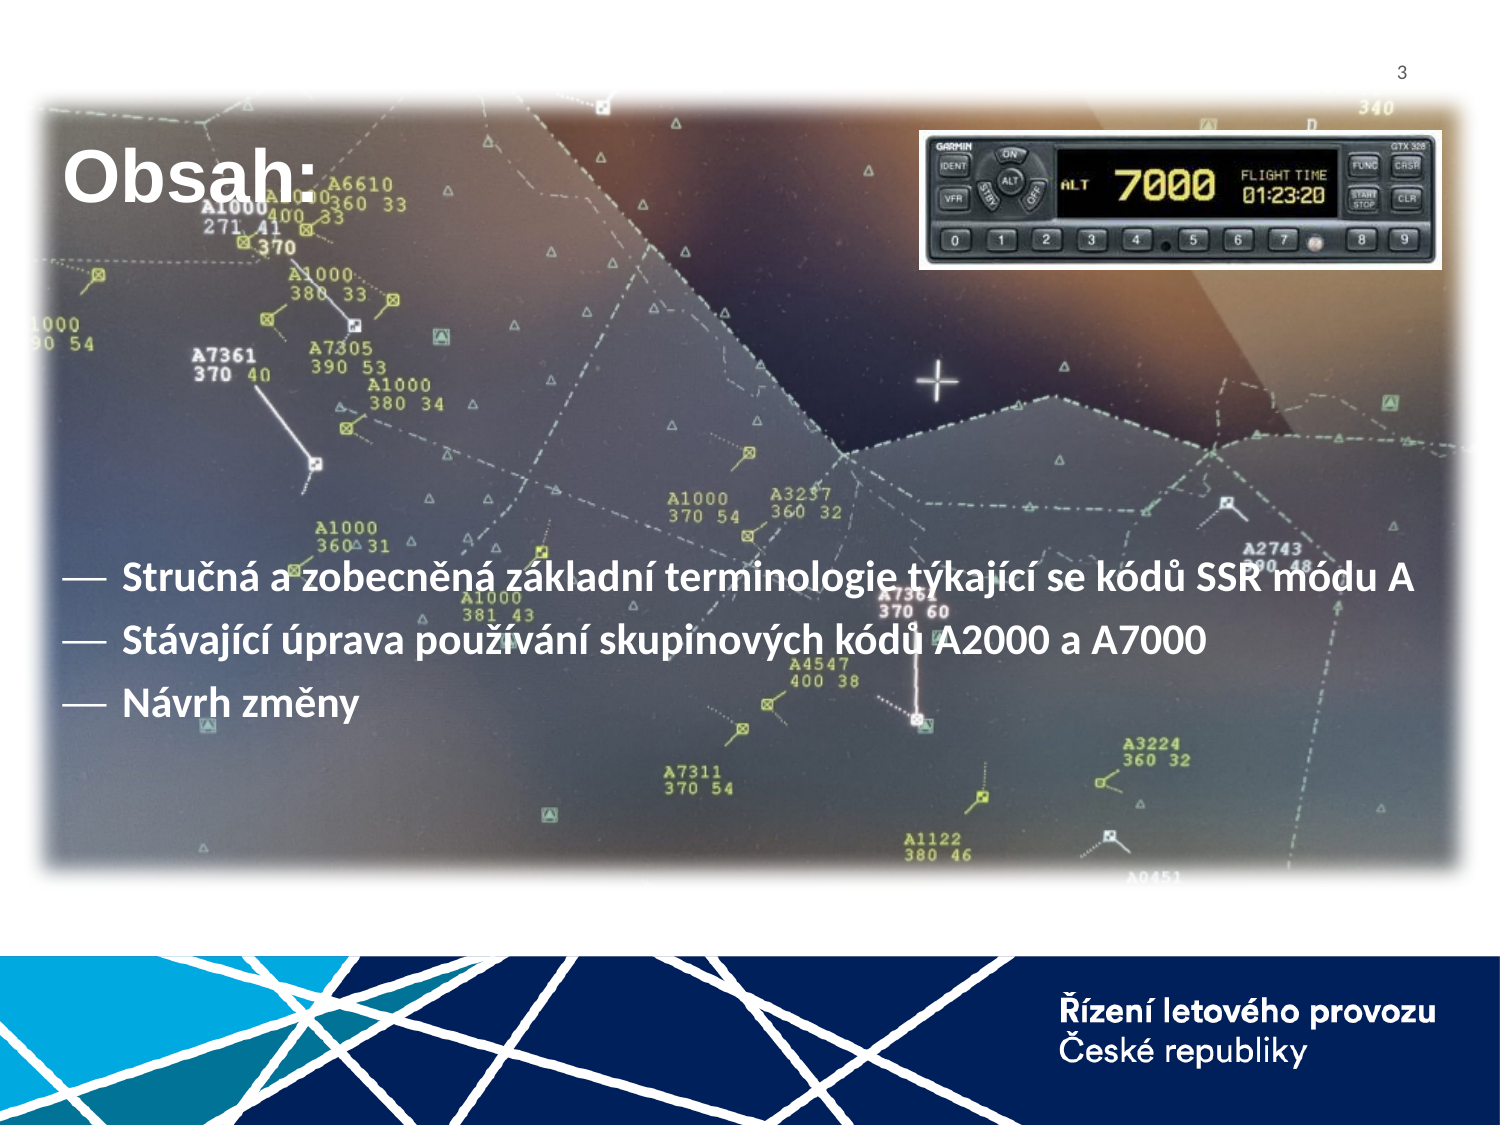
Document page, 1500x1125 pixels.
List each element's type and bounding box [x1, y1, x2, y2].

picture [24, 88, 1479, 890]
picture [0, 954, 1500, 1125]
